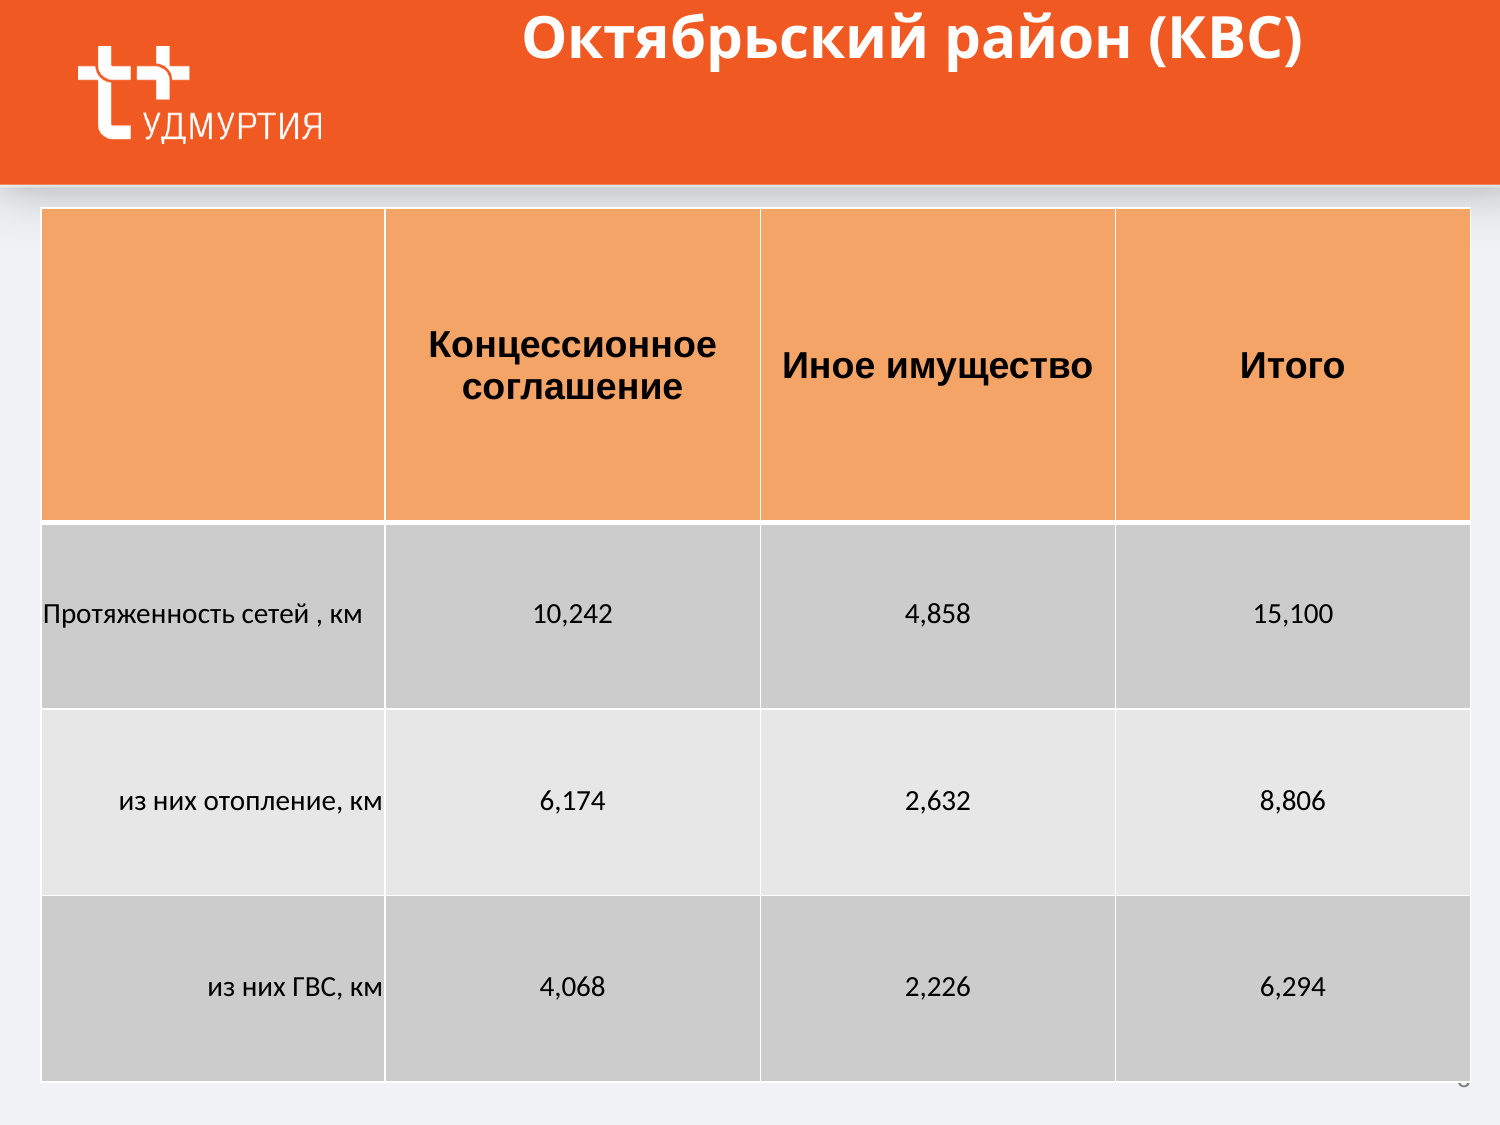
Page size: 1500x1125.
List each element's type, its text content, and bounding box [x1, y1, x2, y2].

table_cell Протяженность сетей , км [42, 525, 384, 708]
table_cell 4,068 [386, 896, 760, 1081]
table_cell из них отопление, км [42, 710, 384, 895]
table_header Итого [1116, 209, 1470, 520]
table_header [42, 209, 384, 520]
table_cell из них ГВС, км [42, 896, 384, 1081]
table_cell 15,100 [1116, 525, 1470, 708]
picture [78, 46, 321, 144]
table_cell 10,242 [386, 525, 760, 708]
table_header Иное имущество [761, 209, 1115, 520]
slide_number 6 [1397, 1060, 1472, 1095]
table_cell 8,806 [1116, 710, 1470, 895]
table_header Концессионное соглашение [386, 209, 760, 520]
table_cell 2,632 [761, 710, 1115, 895]
table_cell 4,858 [761, 525, 1115, 708]
table_cell 2,226 [761, 896, 1115, 1081]
table_cell 6,174 [386, 710, 760, 895]
list Октябрьский район (КВС) [324, 0, 1500, 185]
table_cell 6,294 [1116, 896, 1470, 1081]
